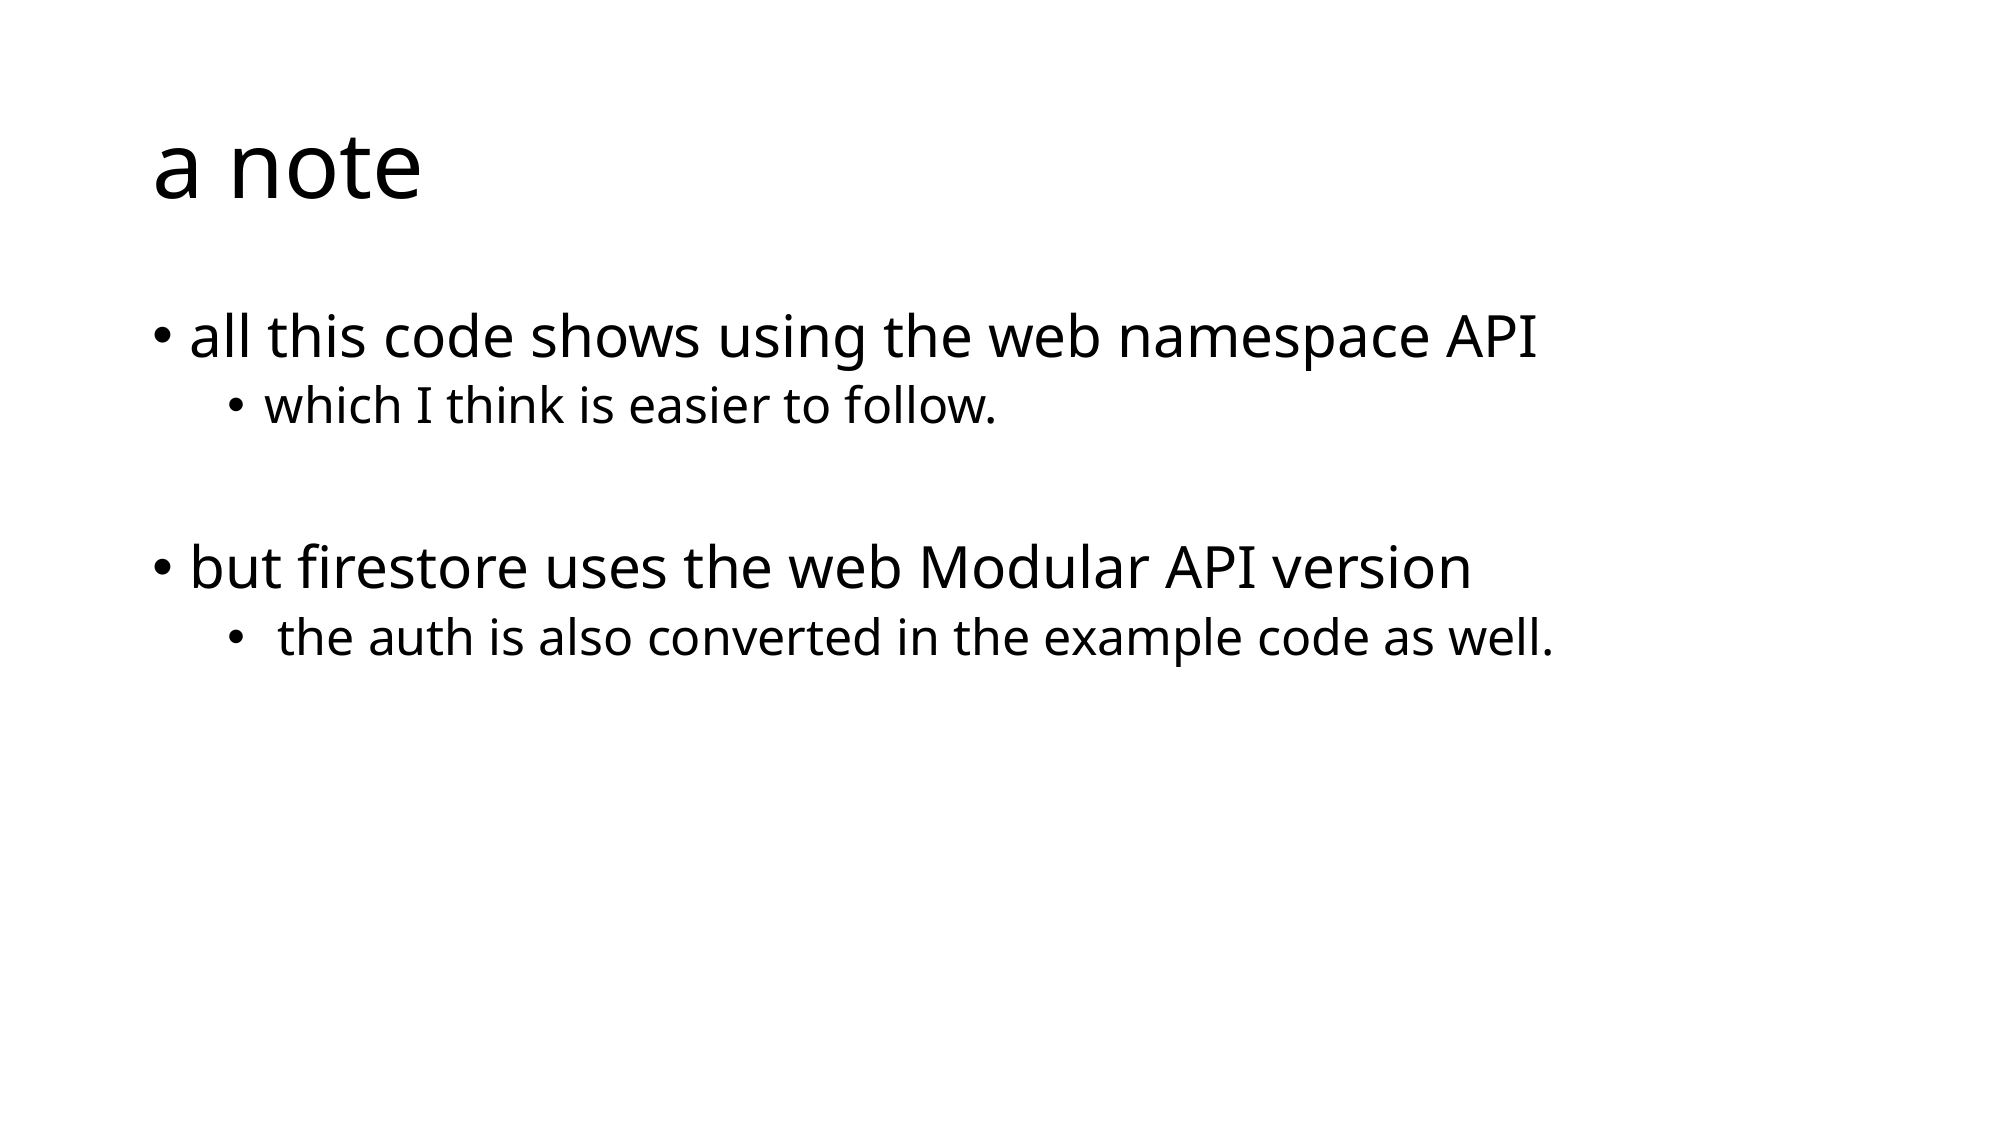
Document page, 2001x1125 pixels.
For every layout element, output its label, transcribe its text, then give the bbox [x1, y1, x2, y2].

list all this code shows using the web namespace API which I think is easier to follow. but firestore uses the web Modular API version the auth is also converted in the example code as well. [137, 299, 1863, 1014]
title a note [137, 59, 1863, 278]
